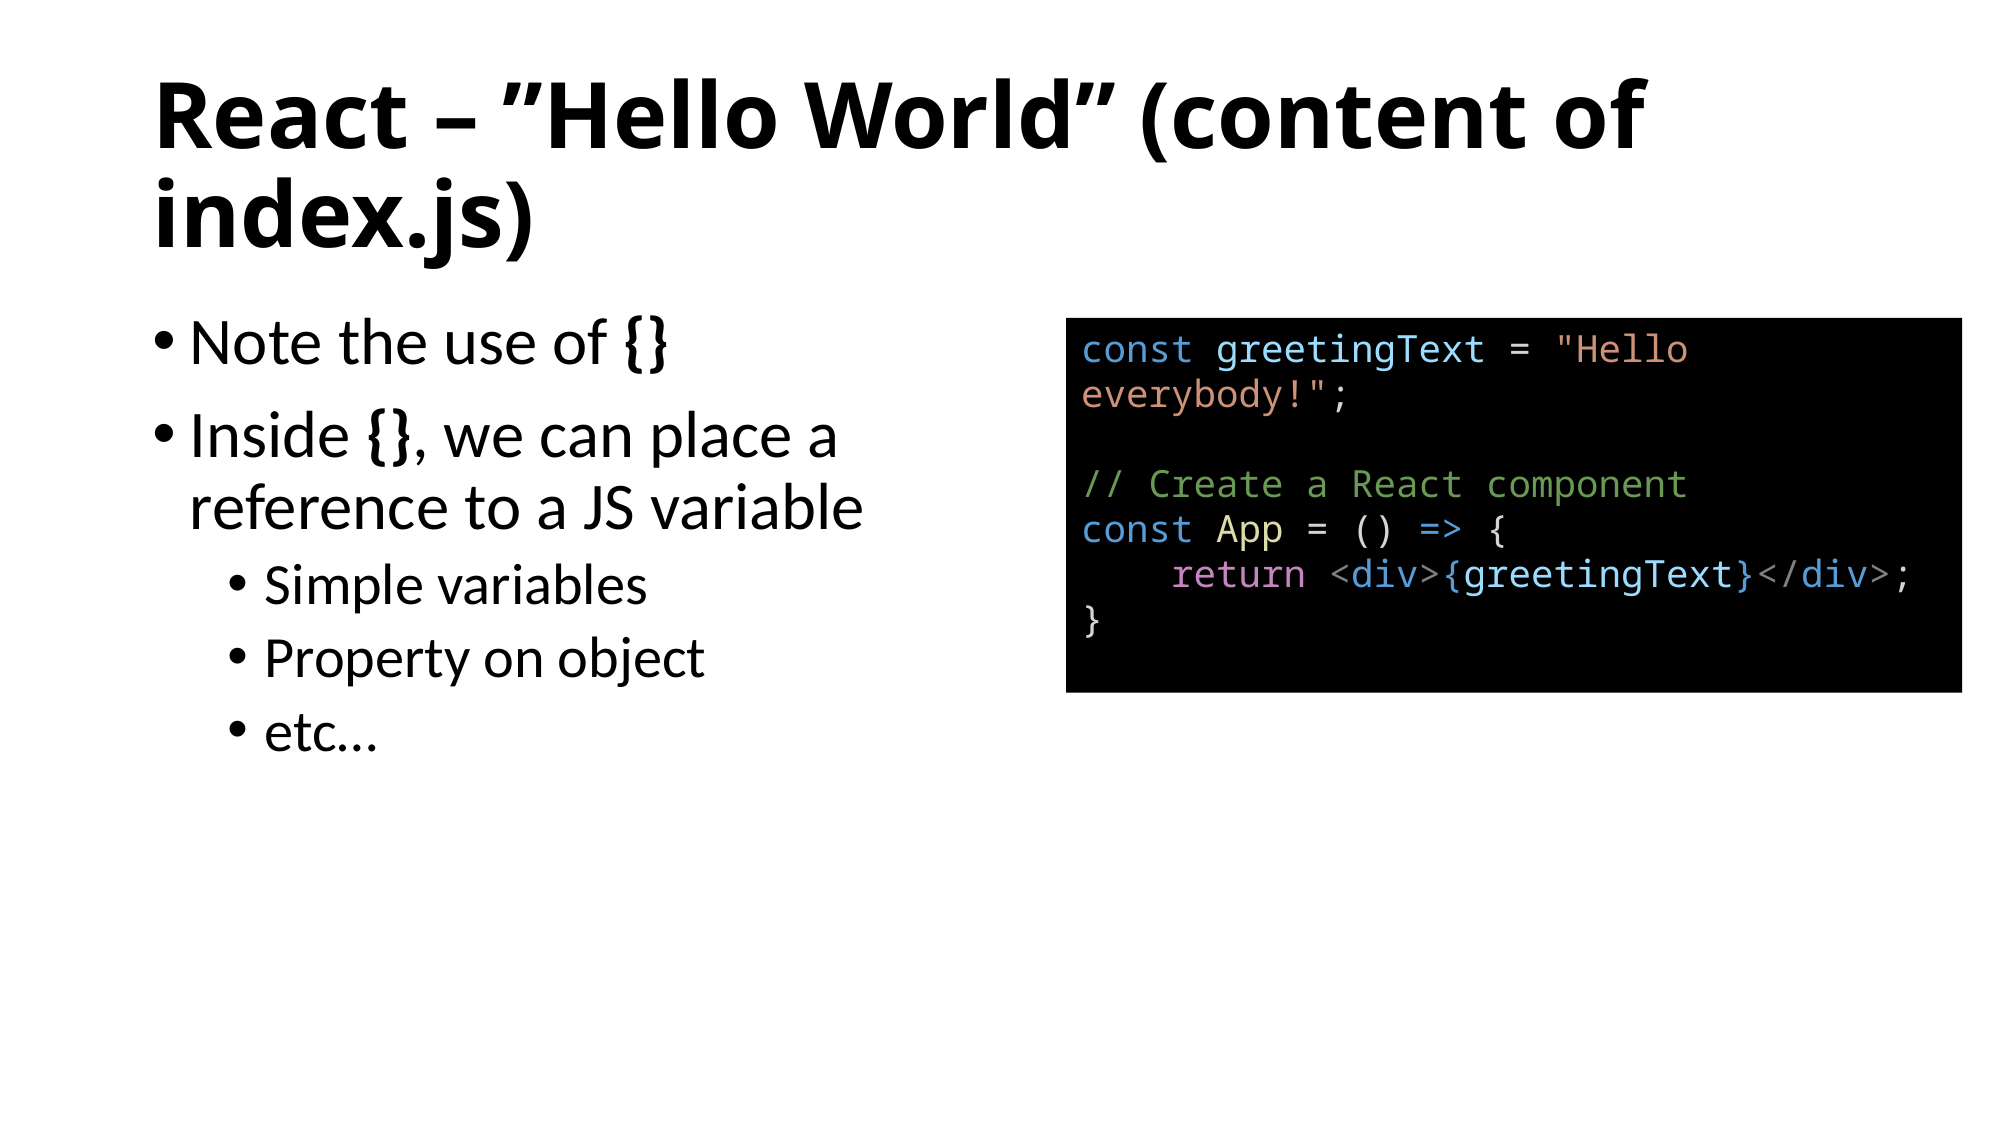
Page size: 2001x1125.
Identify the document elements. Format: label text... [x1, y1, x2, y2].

text_box const greetingText = "Hello everybody!"; // Create a React component const App = () => { return <div>{greetingText}</div>; } [1066, 317, 1963, 693]
list Note the use of {} Inside {}, we can place a reference to a JS variable Simple variables Property on object etc… [137, 299, 1011, 1014]
title React – ”Hello World” (content of index.js) [137, 59, 1863, 278]
